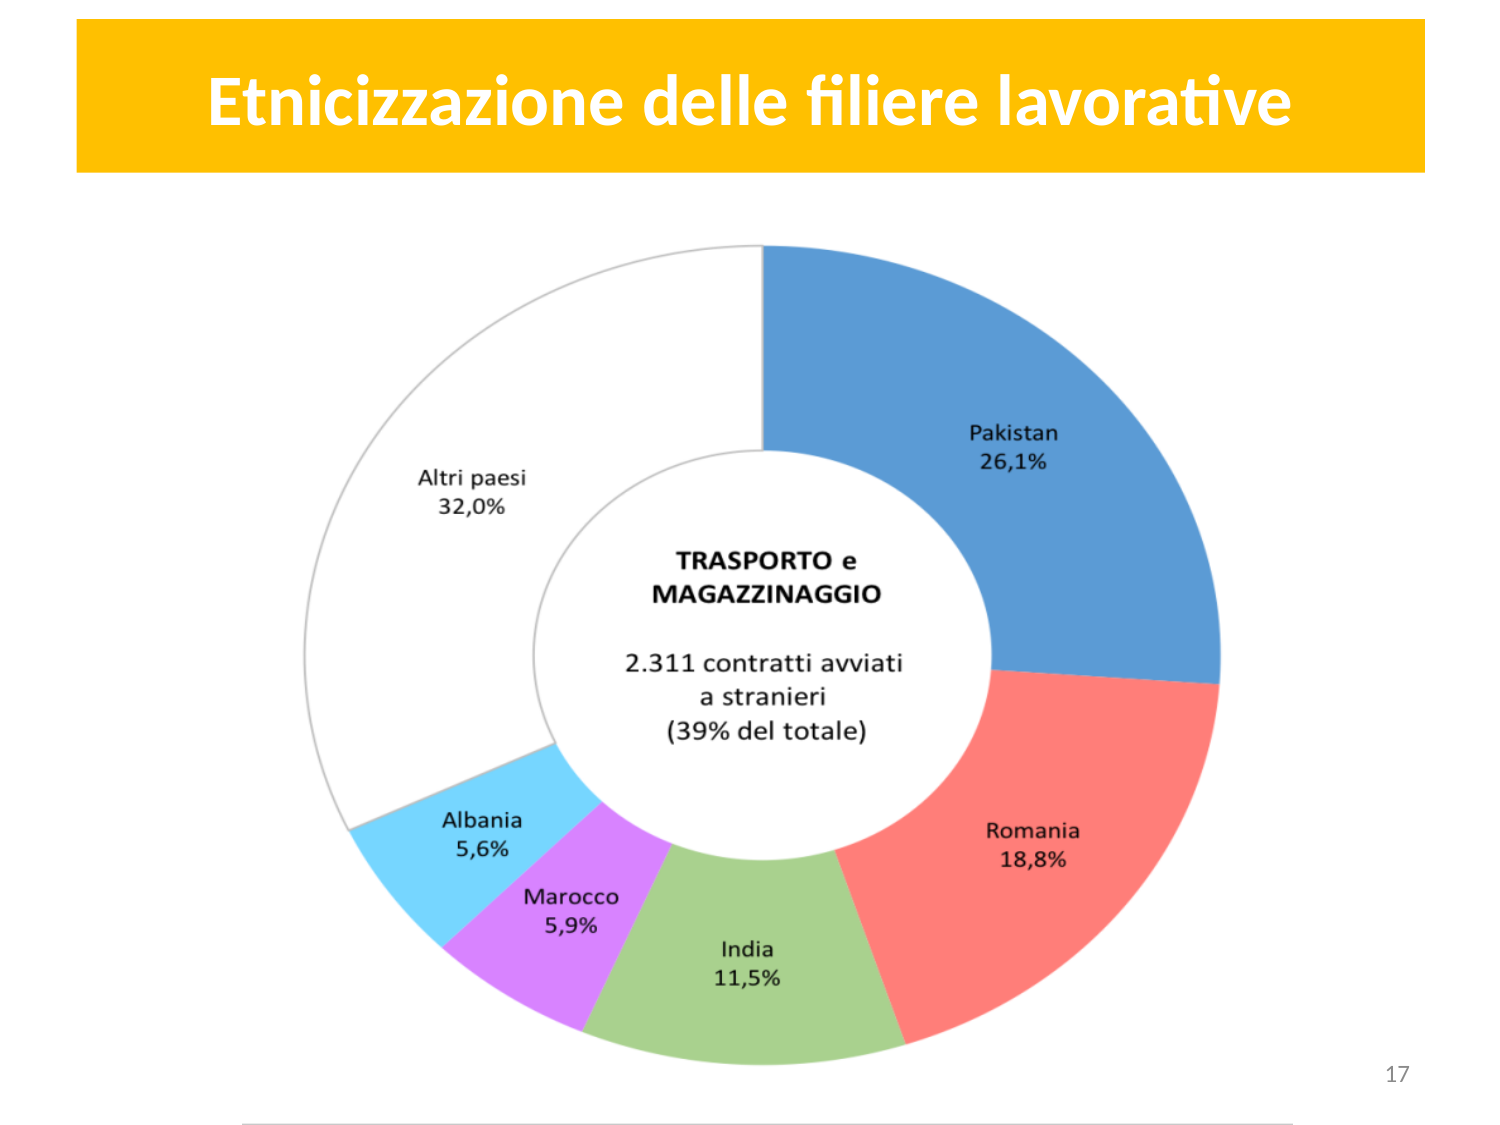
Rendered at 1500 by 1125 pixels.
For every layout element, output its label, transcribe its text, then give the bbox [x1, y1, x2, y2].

title Etnicizzazione delle filiere lavorative [76, 19, 1425, 173]
slide_number 17 [1298, 1042, 1425, 1103]
picture [241, 184, 1293, 1125]
